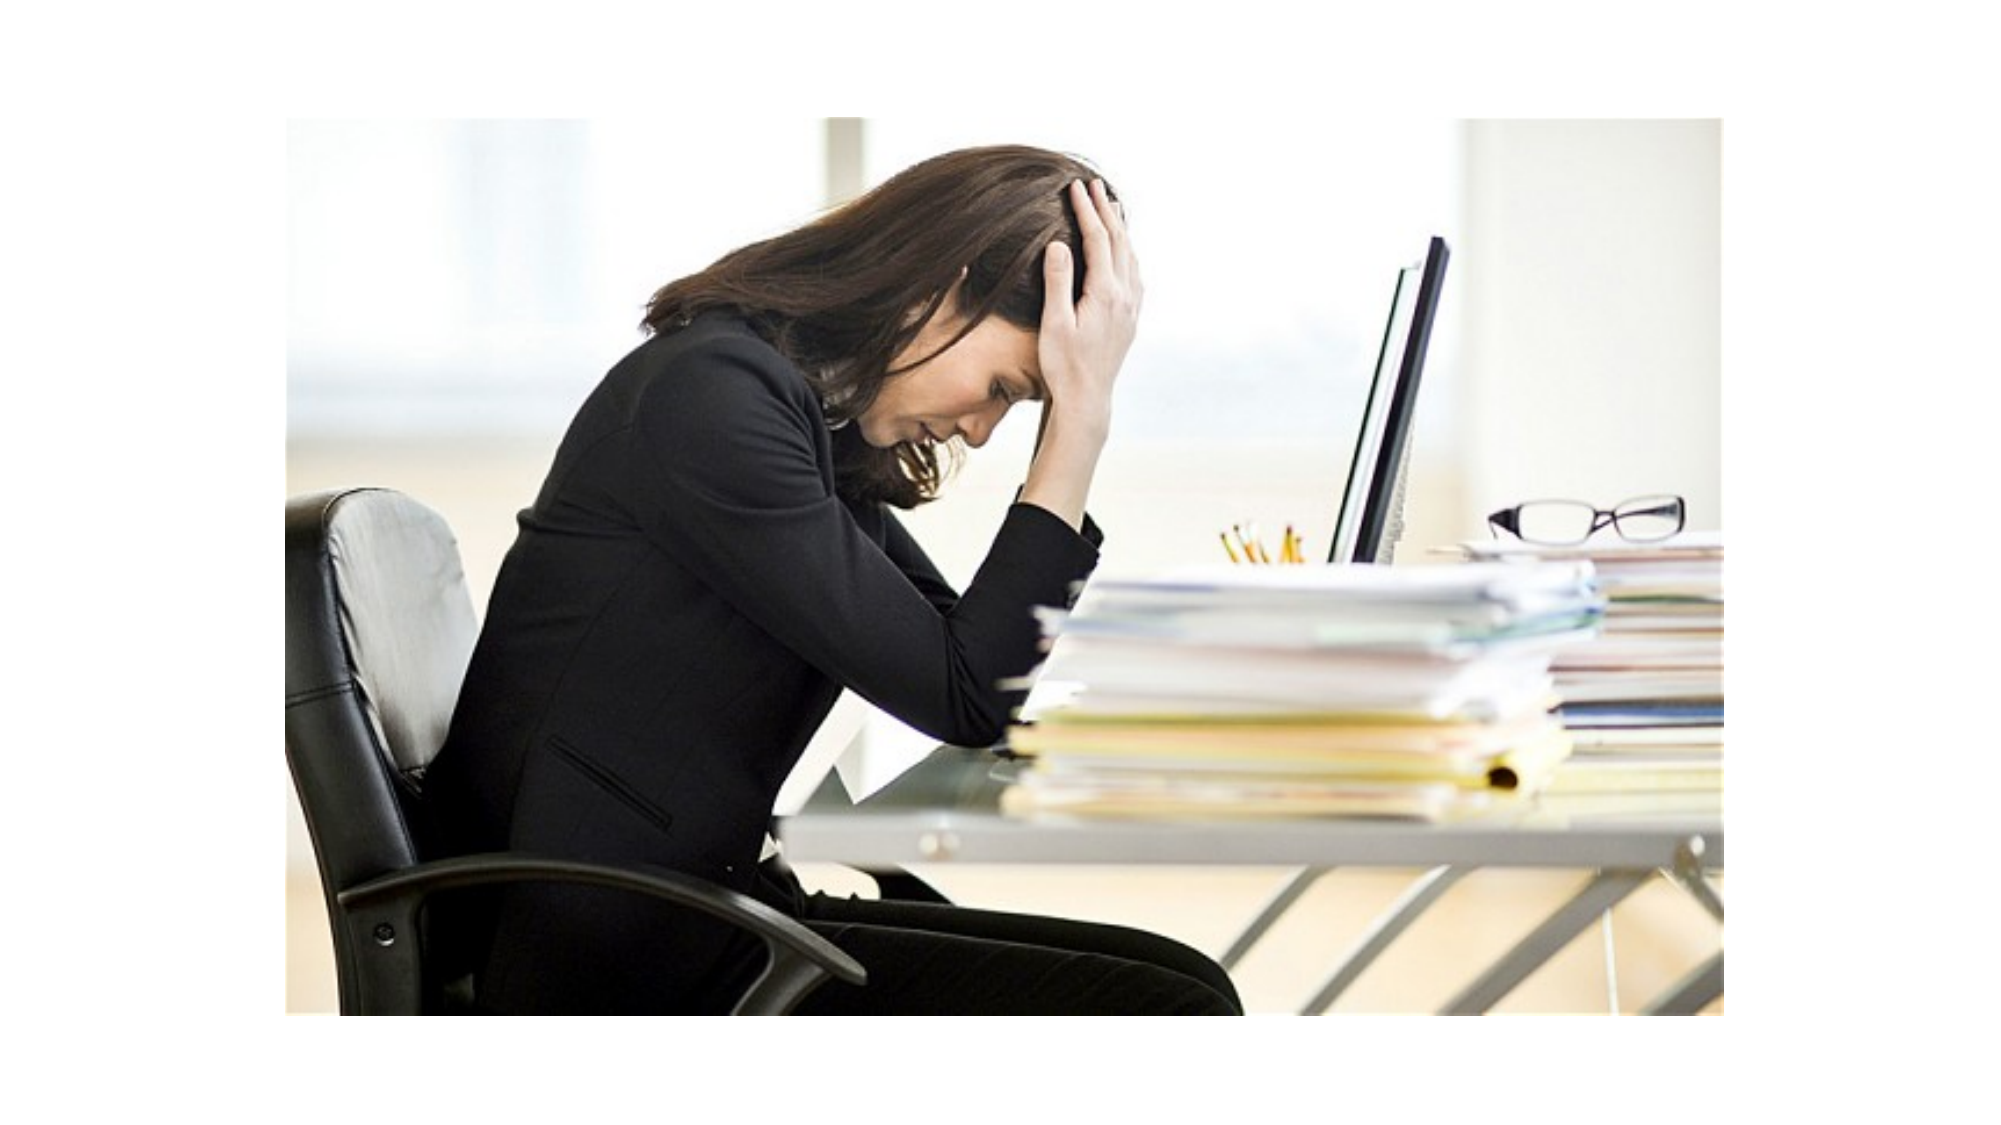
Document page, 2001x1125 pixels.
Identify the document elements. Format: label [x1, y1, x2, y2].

picture [284, 117, 1724, 1016]
